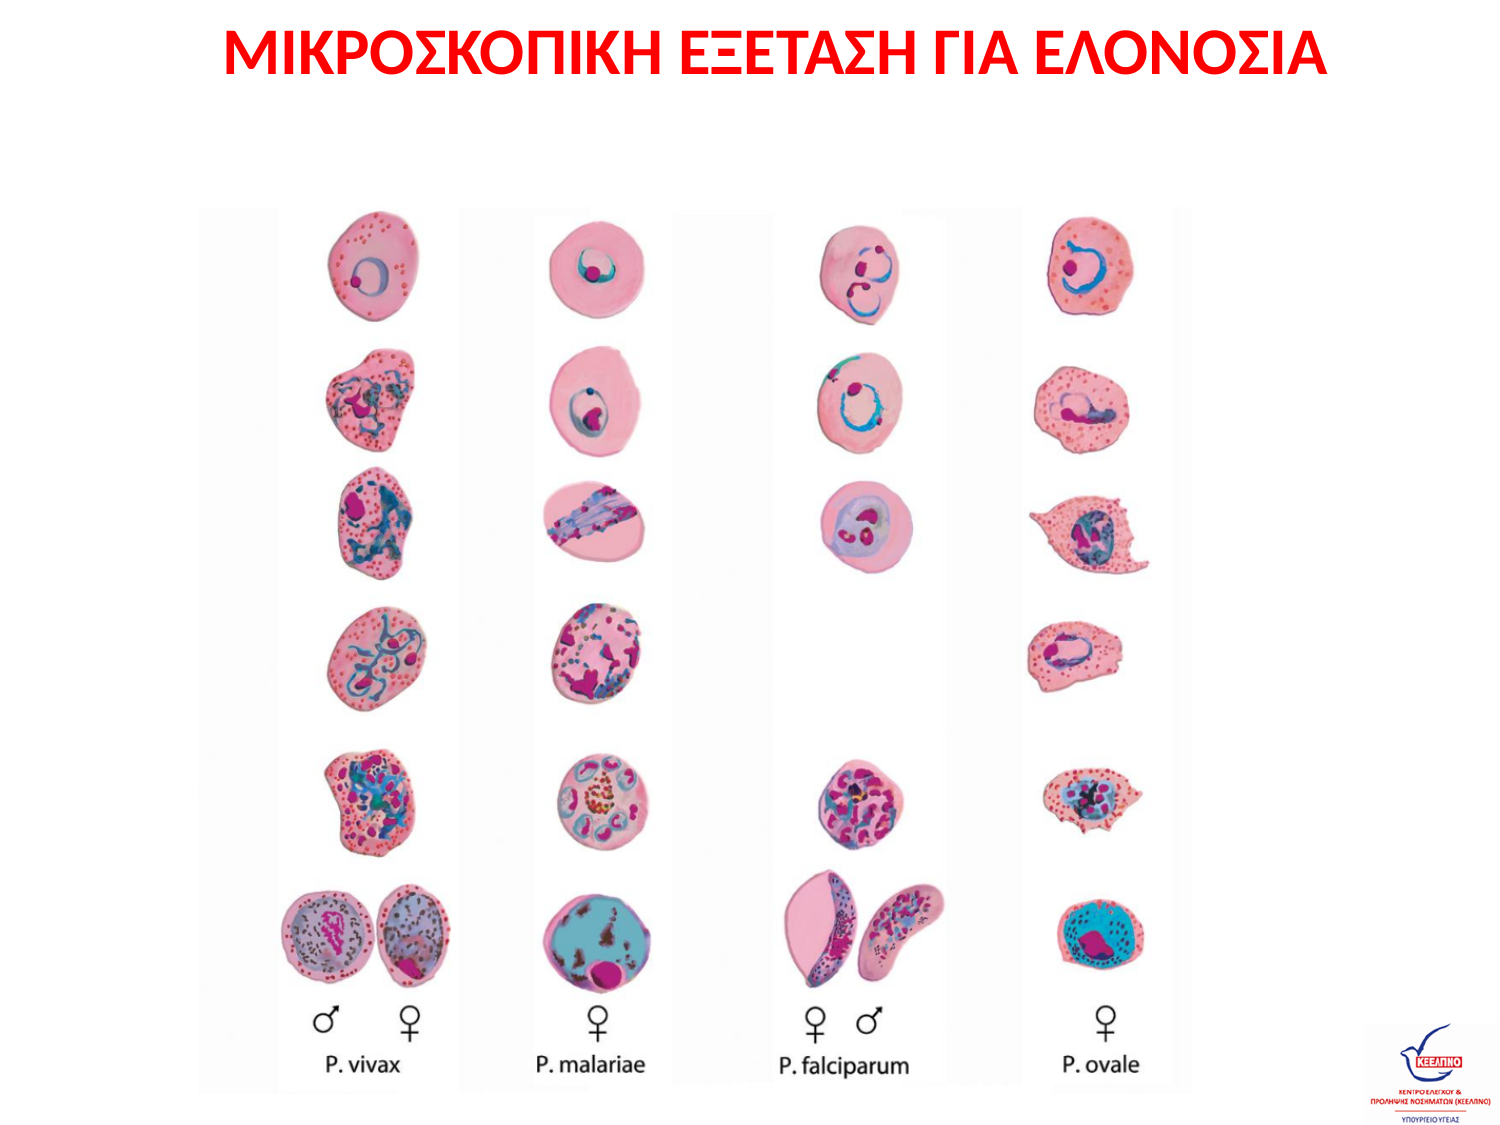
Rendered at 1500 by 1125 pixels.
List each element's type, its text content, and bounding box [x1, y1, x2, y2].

title Μικροσκοπική εξέταση για ελονοσία [112, 0, 1438, 161]
picture [198, 207, 1192, 1095]
picture [1364, 1022, 1500, 1125]
